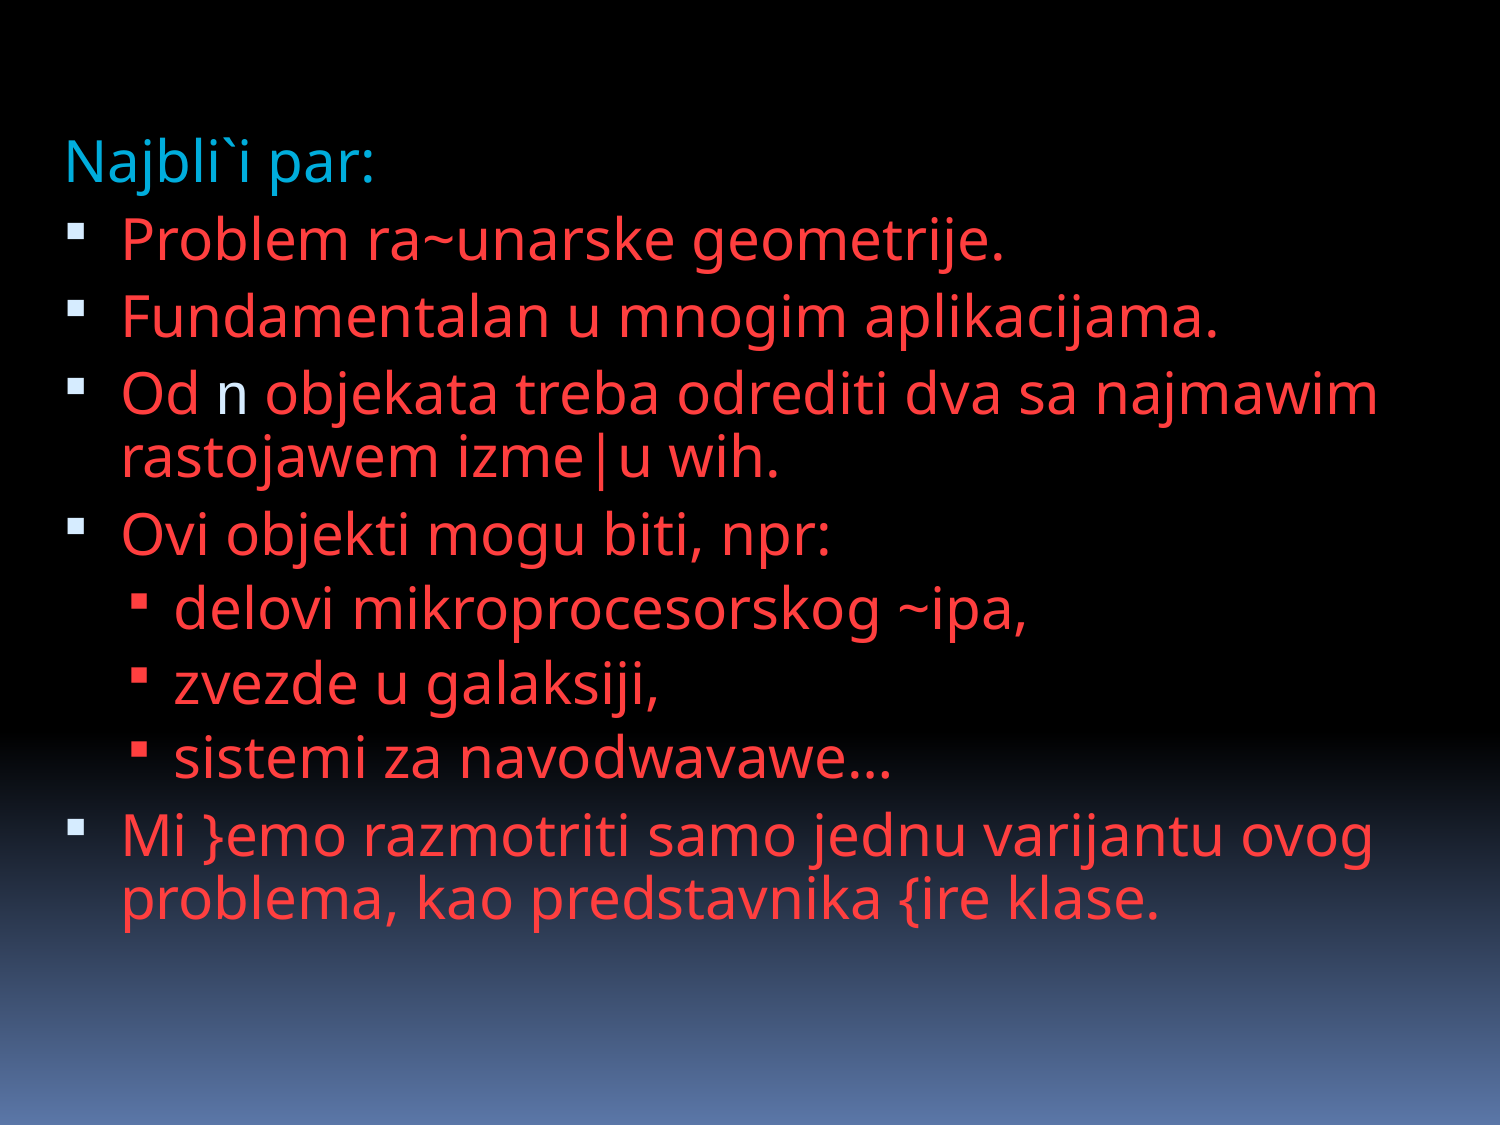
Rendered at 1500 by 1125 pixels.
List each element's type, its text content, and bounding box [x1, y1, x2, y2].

list Najbli`i par: Problem ra~unarske geometrije. Fundamentalan u mnogim aplikacijama. Od n objekata treba odrediti dva sa najmawim rastojawem izme|u wih. Ovi objekti mogu biti, npr: delovi mikroprocesorskog ~ipa, zvezde u galaksiji, sistemi za navodwavawe… Mi }emo razmotriti samo jednu varijantu ovog problema, kao predstavnika {ire klase. [37, 124, 1451, 1063]
